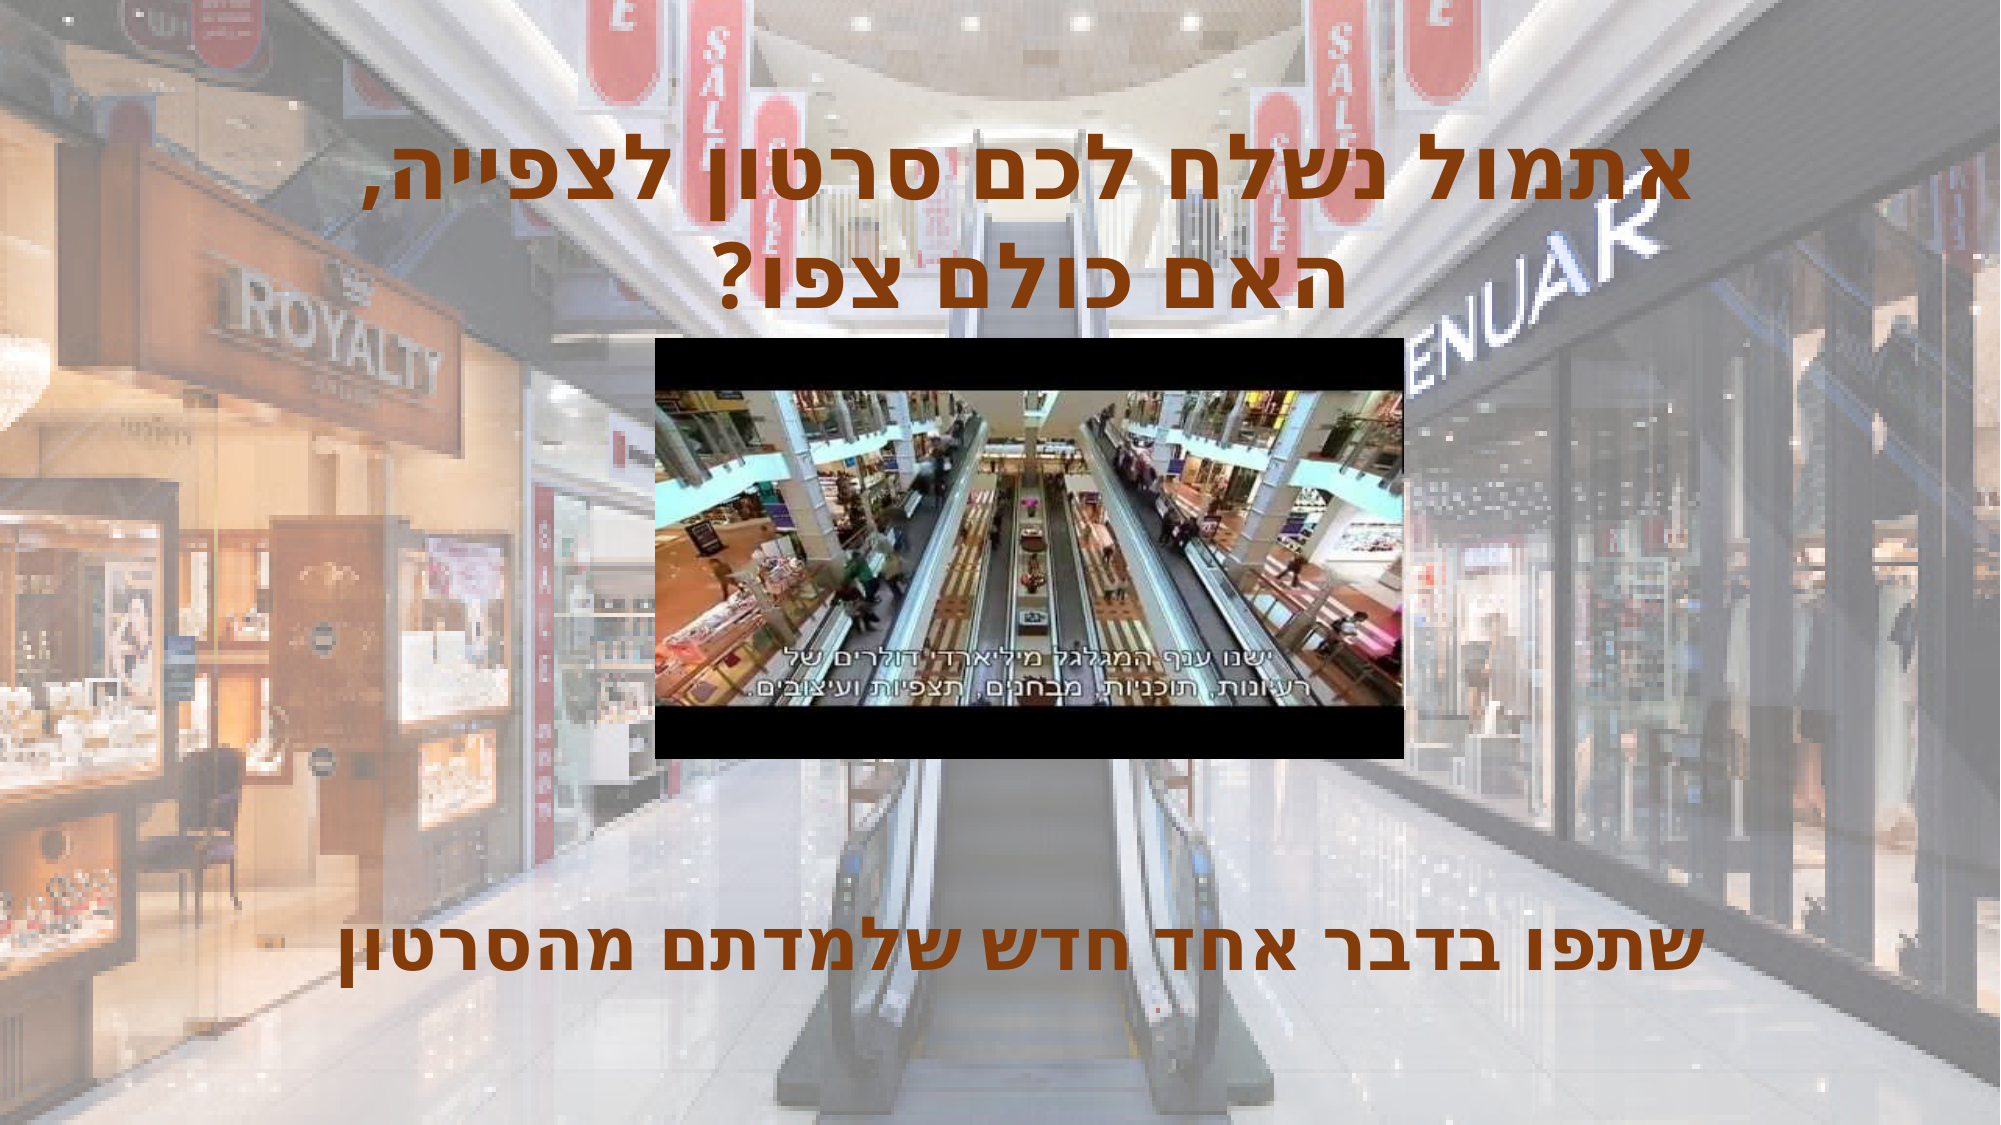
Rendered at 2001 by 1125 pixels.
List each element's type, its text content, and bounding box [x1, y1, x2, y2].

text_box אתמול נשלח לכם סרטון לצפייה, האם כולם צפו? [319, 99, 1740, 335]
text_box שתפו בדבר אחד חדש שלמדתם מהסרטון [319, 888, 1722, 994]
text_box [654, 337, 1405, 760]
